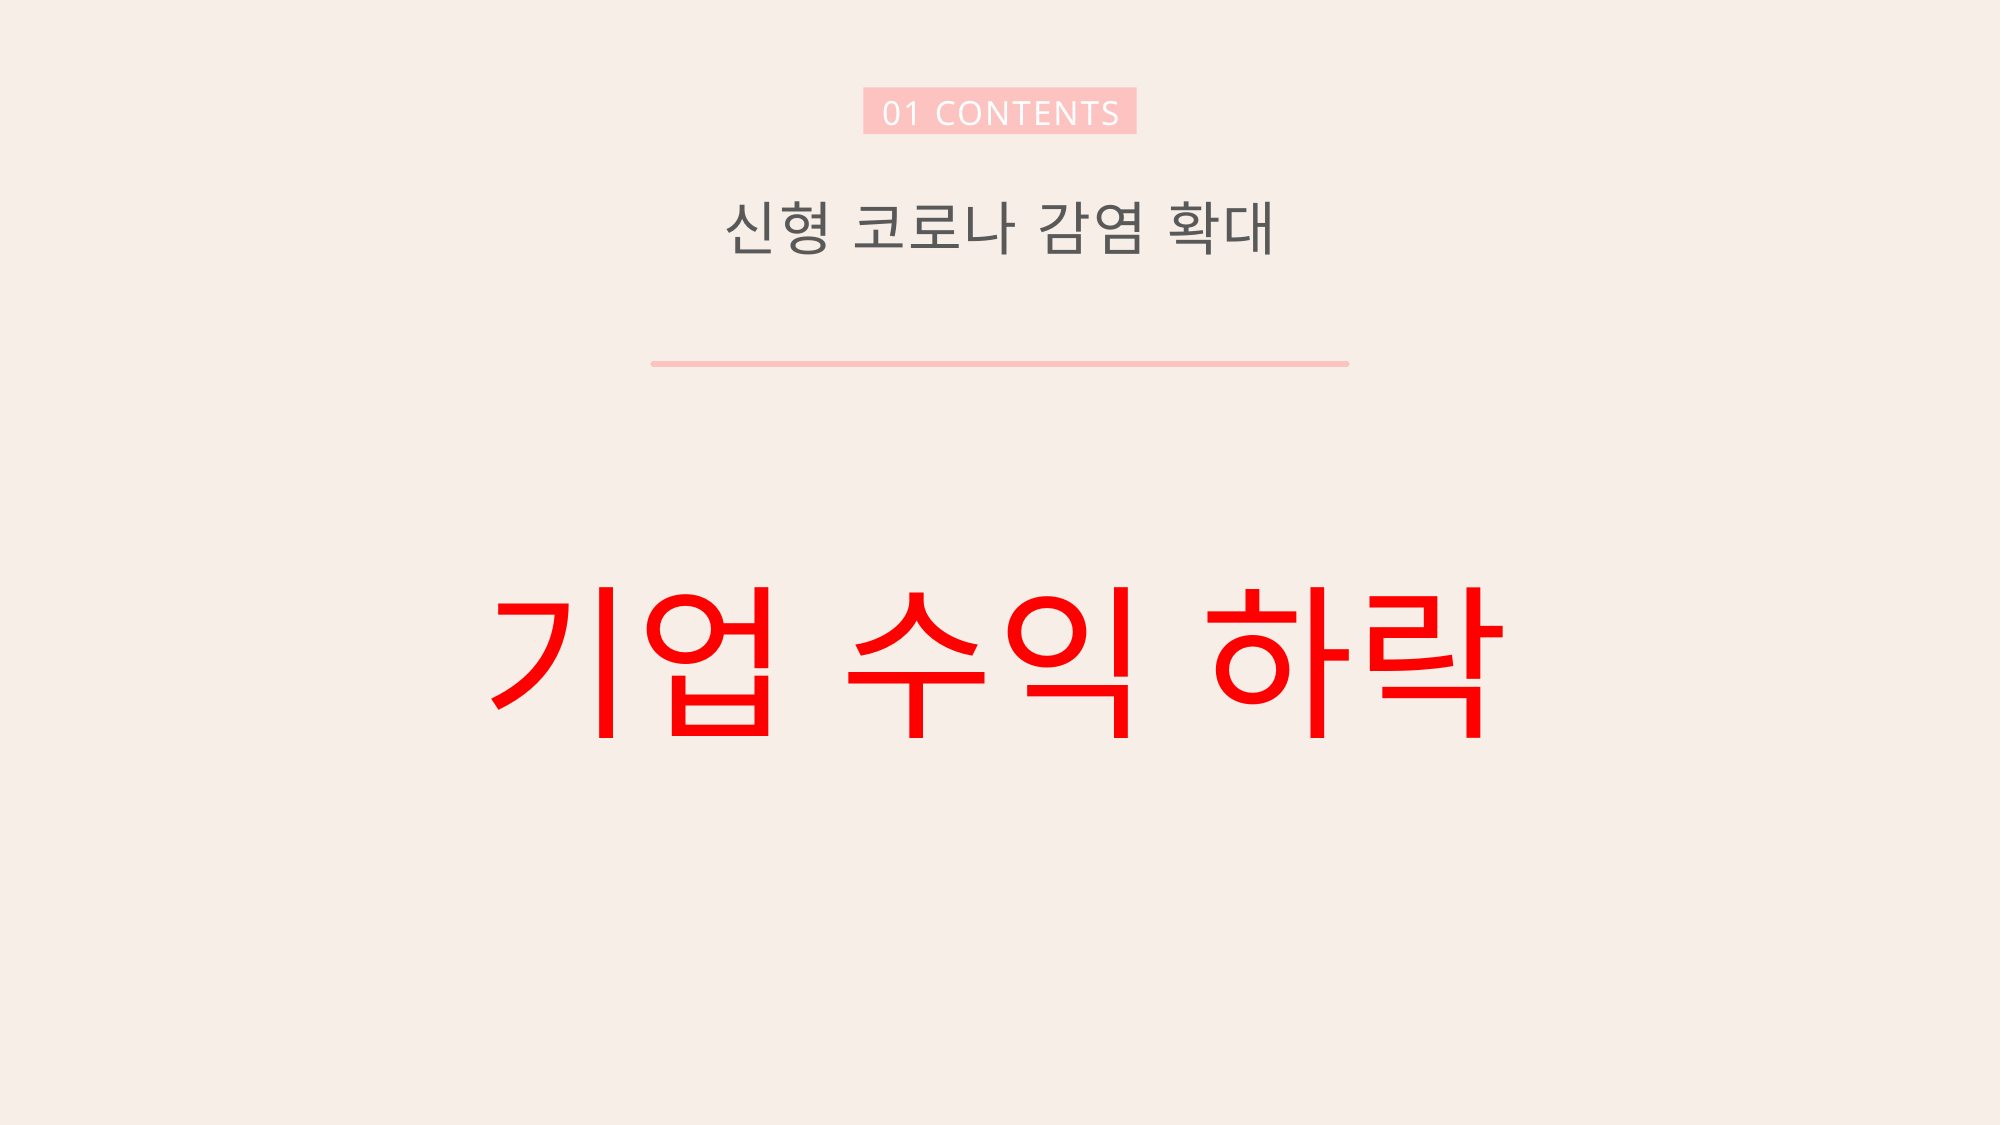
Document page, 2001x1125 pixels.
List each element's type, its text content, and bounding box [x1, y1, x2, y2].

text_box 01 CONTENTS [856, 84, 1135, 140]
text_box 신형 코로나 감염 확대 [708, 184, 1292, 270]
text_box 기업 수익 하락 [466, 550, 1525, 766]
